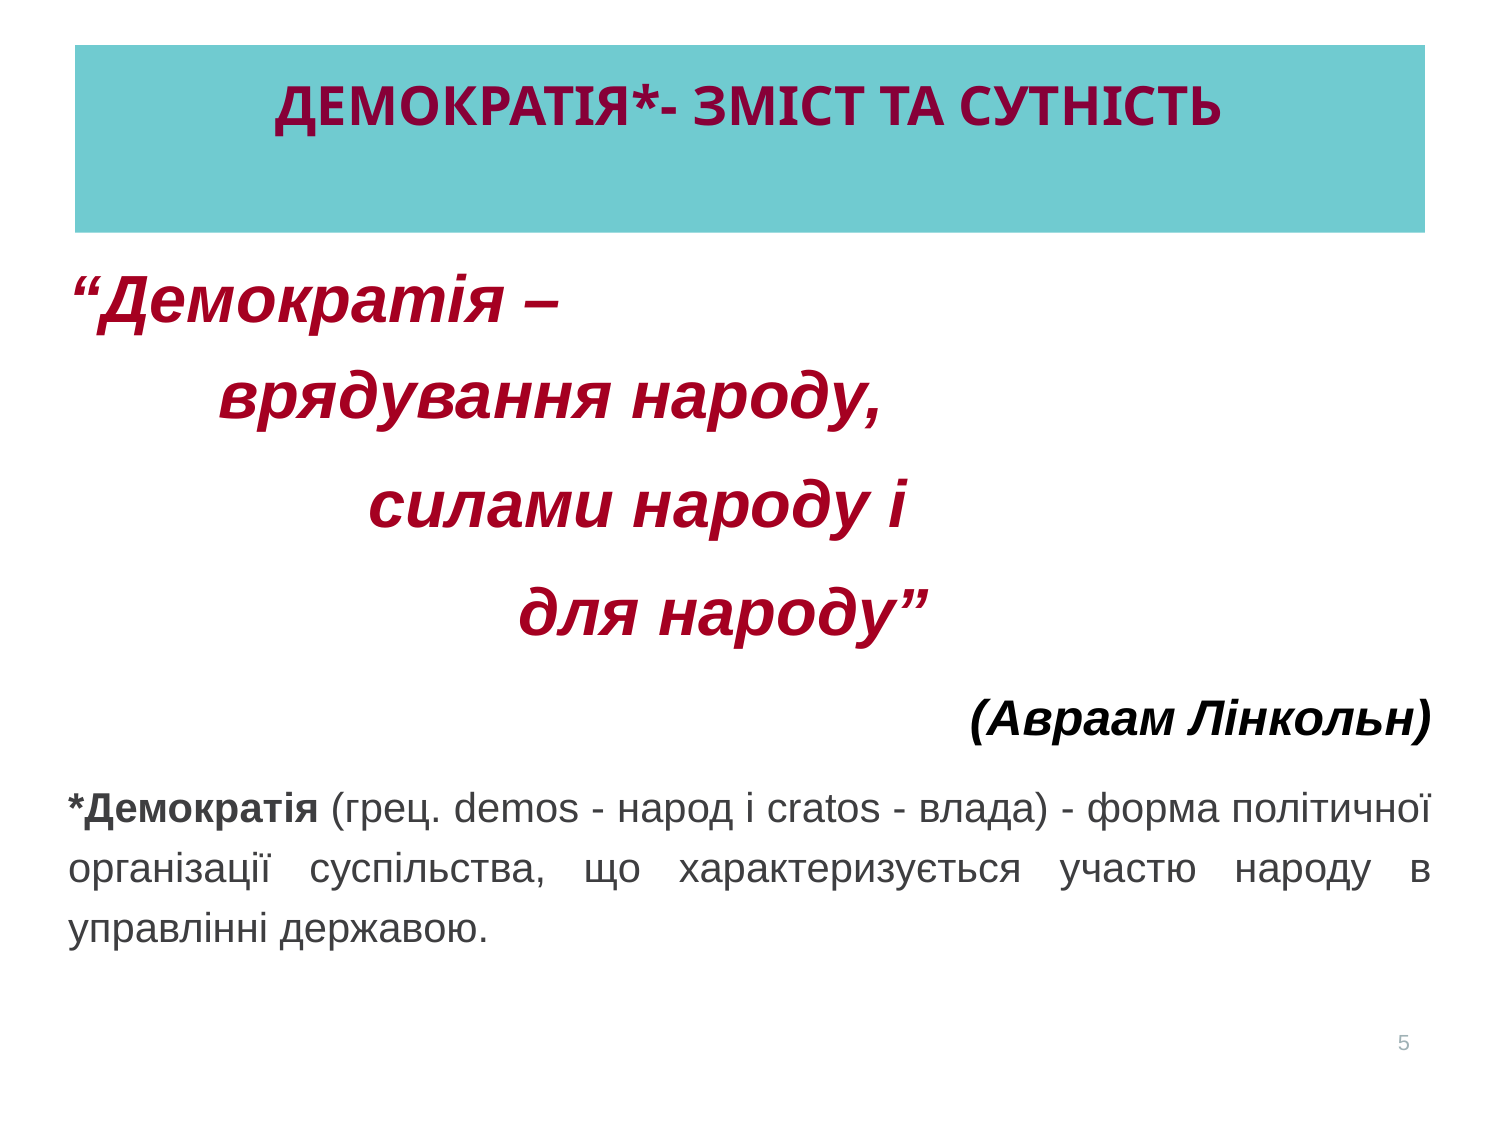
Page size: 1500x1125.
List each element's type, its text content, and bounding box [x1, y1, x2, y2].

title ДЕМОКРАТІЯ*- ЗМІСТ ТА СУТНІСТЬ [74, 44, 1426, 233]
slide_number 5 [1074, 1011, 1425, 1072]
list “Демократія – врядування народу, силами народу і для народу” (Авраам Лінкольн) *Демократія (грец. demos - народ і cratos - влада) - форма політичної організації суспільства, що характеризується участю народу в управлінні державою. [52, 232, 1448, 1012]
